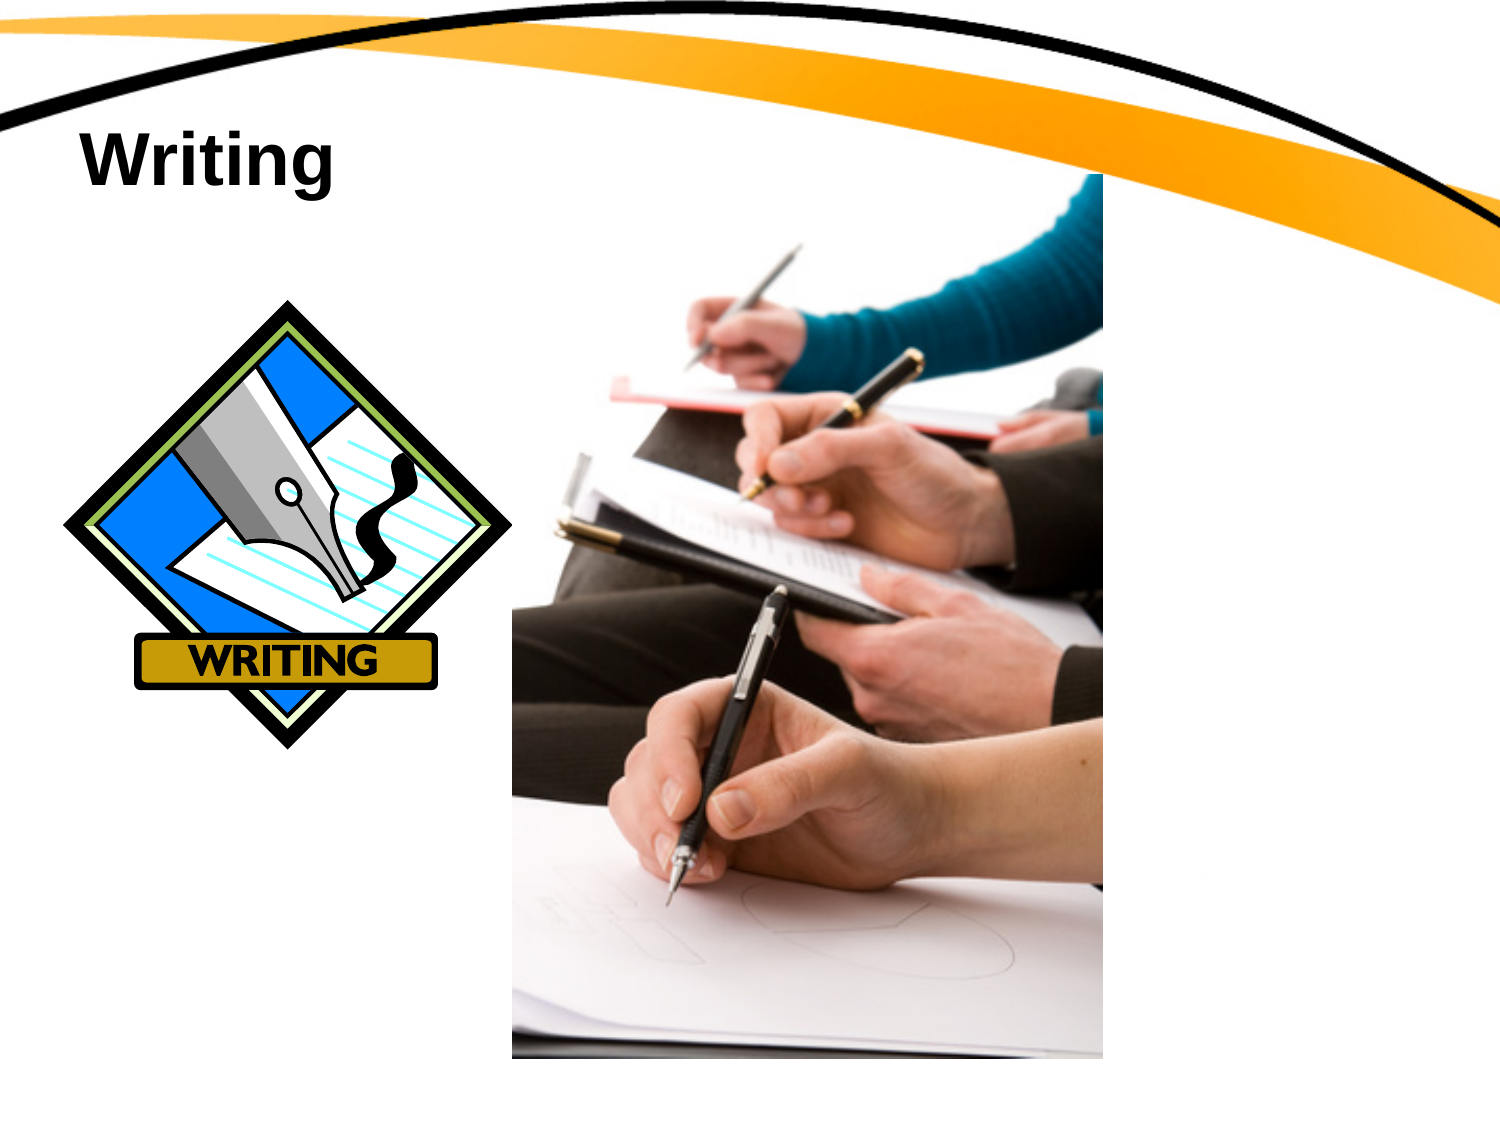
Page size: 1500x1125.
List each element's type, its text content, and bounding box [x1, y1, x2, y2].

picture [0, 0, 1500, 1125]
title Writing [64, 113, 1282, 197]
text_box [62, 299, 507, 750]
